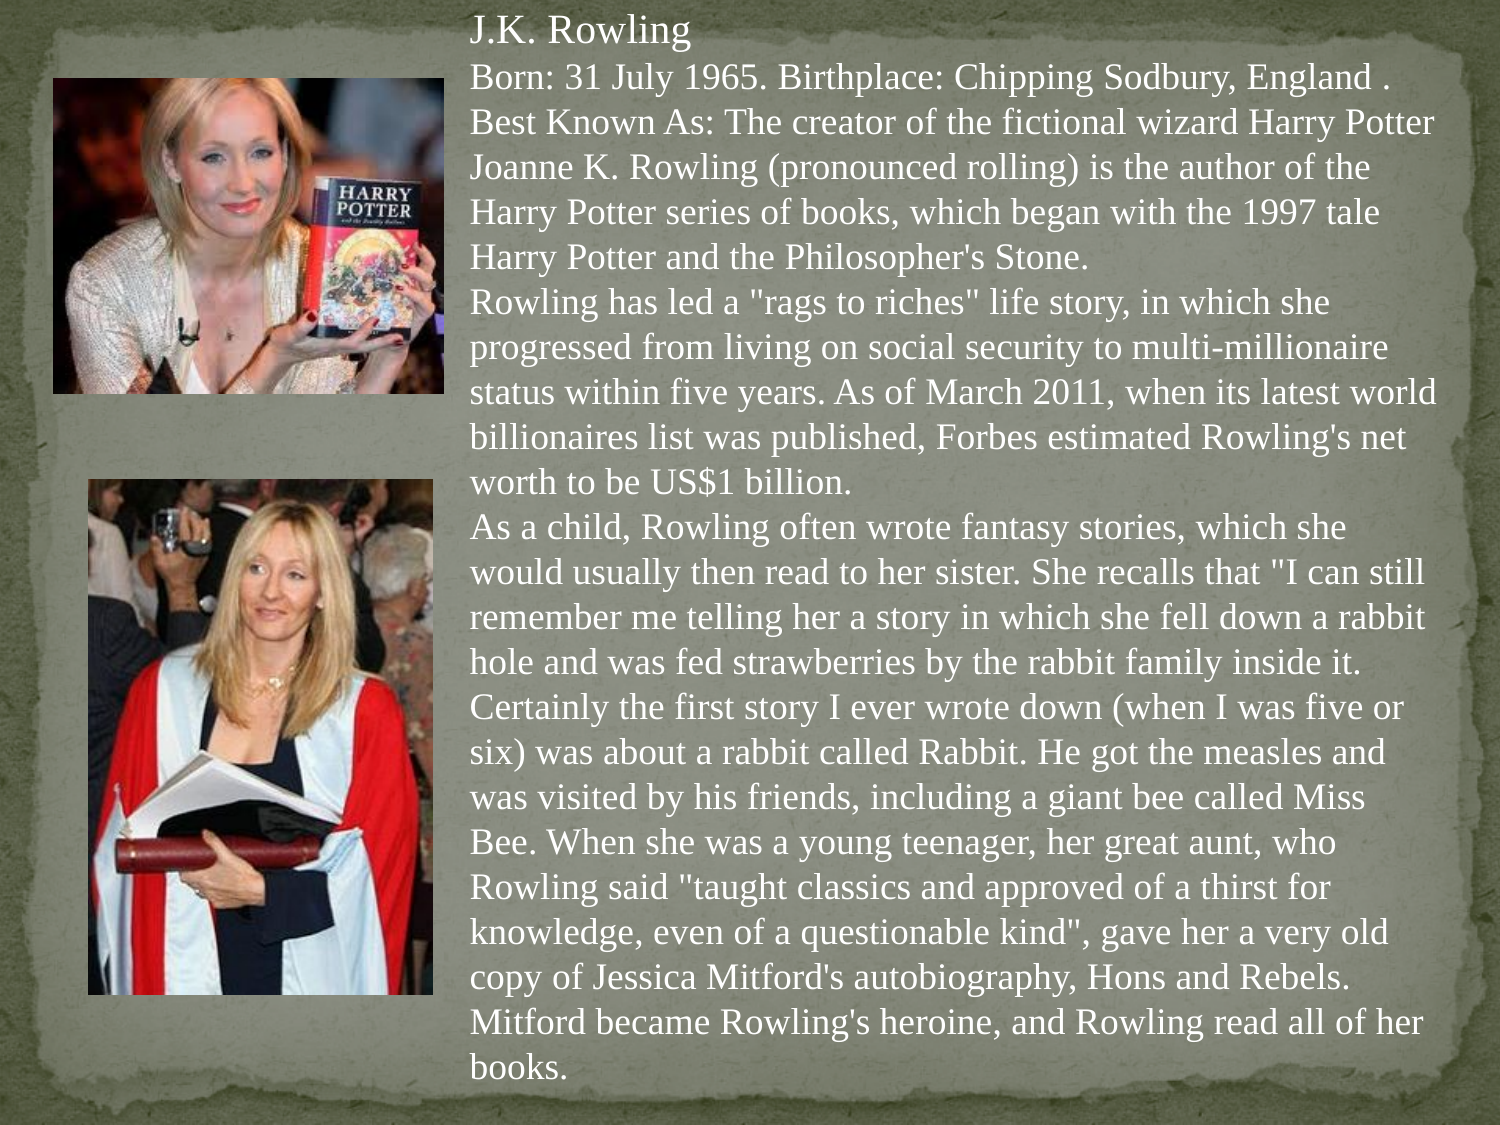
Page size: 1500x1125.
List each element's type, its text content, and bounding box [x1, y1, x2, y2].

text_box J.K. Rowling Born: 31 July 1965. Birthplace: Chipping Sodbury, England . Best Known As: The creator of the fictional wizard Harry Potter Joanne K. Rowling (pronounced rolling) is the author of the Harry Potter series of books, which began with the 1997 tale Harry Potter and the Philosopher's Stone. Rowling has led a "rags to riches" life story, in which she progressed from living on social security to multi-millionaire status within five years. As of March 2011, when its latest world billionaires list was published, Forbes estimated Rowling's net worth to be US$1 billion. As a child, Rowling often wrote fantasy stories, which she would usually then read to her sister. She recalls that "I can still remember me telling her a story in which she fell down a rabbit hole and was fed strawberries by the rabbit family inside it. Certainly the first story I ever wrote down (when I was five or six) was about a rabbit called Rabbit. He got the measles and was visited by his friends, including a giant bee called Miss Bee. When she was a young teenager, her great aunt, who Rowling said "taught classics and approved of a thirst for knowledge, even of a questionable kind", gave her a very old copy of Jessica Mitford's autobiography, Hons and Rebels. Mitford became Rowling's heroine, and Rowling read all of her books. [454, 0, 1459, 1095]
picture [88, 479, 433, 995]
picture [53, 78, 444, 394]
